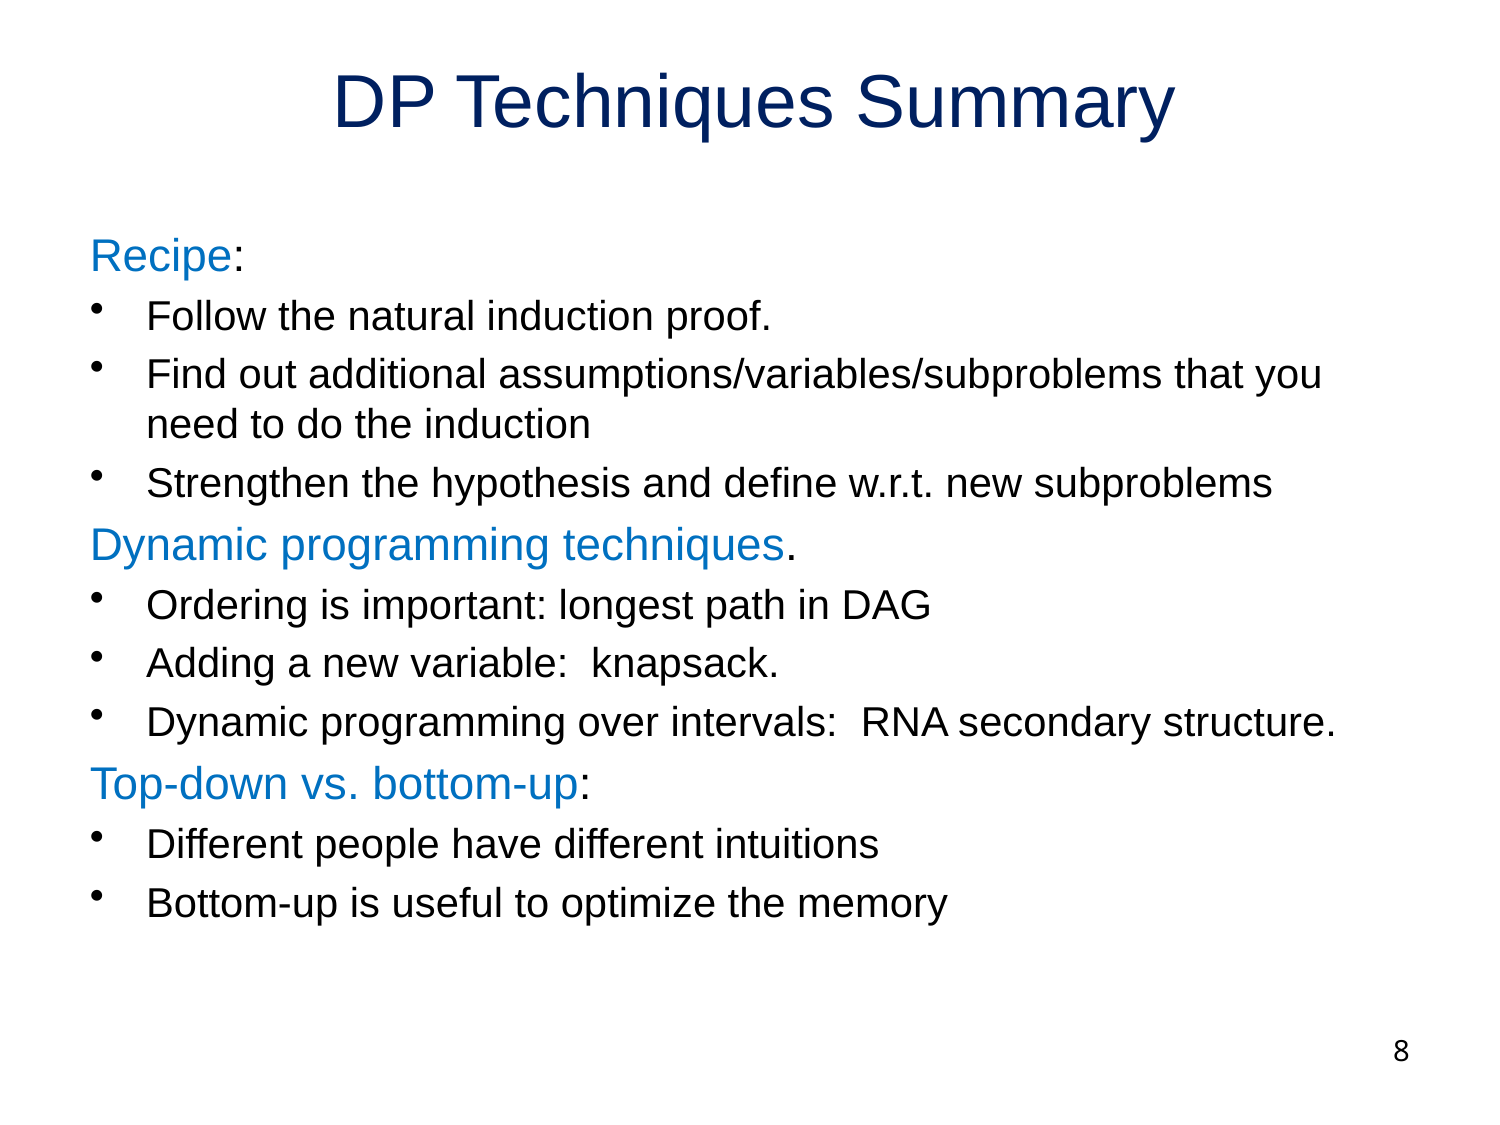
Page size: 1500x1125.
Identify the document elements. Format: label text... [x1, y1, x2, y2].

title DP Techniques Summary [42, 45, 1468, 233]
list Recipe: Follow the natural induction proof. Find out additional assumptions/variables/subproblems that you need to do the induction Strengthen the hypothesis and define w.r.t. new subproblems Dynamic programming techniques. Ordering is important: longest path in DAG Adding a new variable: knapsack. Dynamic programming over intervals: RNA secondary structure. Top-down vs. bottom-up: Different people have different intuitions Bottom-up is useful to optimize the memory [75, 217, 1425, 1005]
slide_number 8 [1074, 1024, 1425, 1103]
